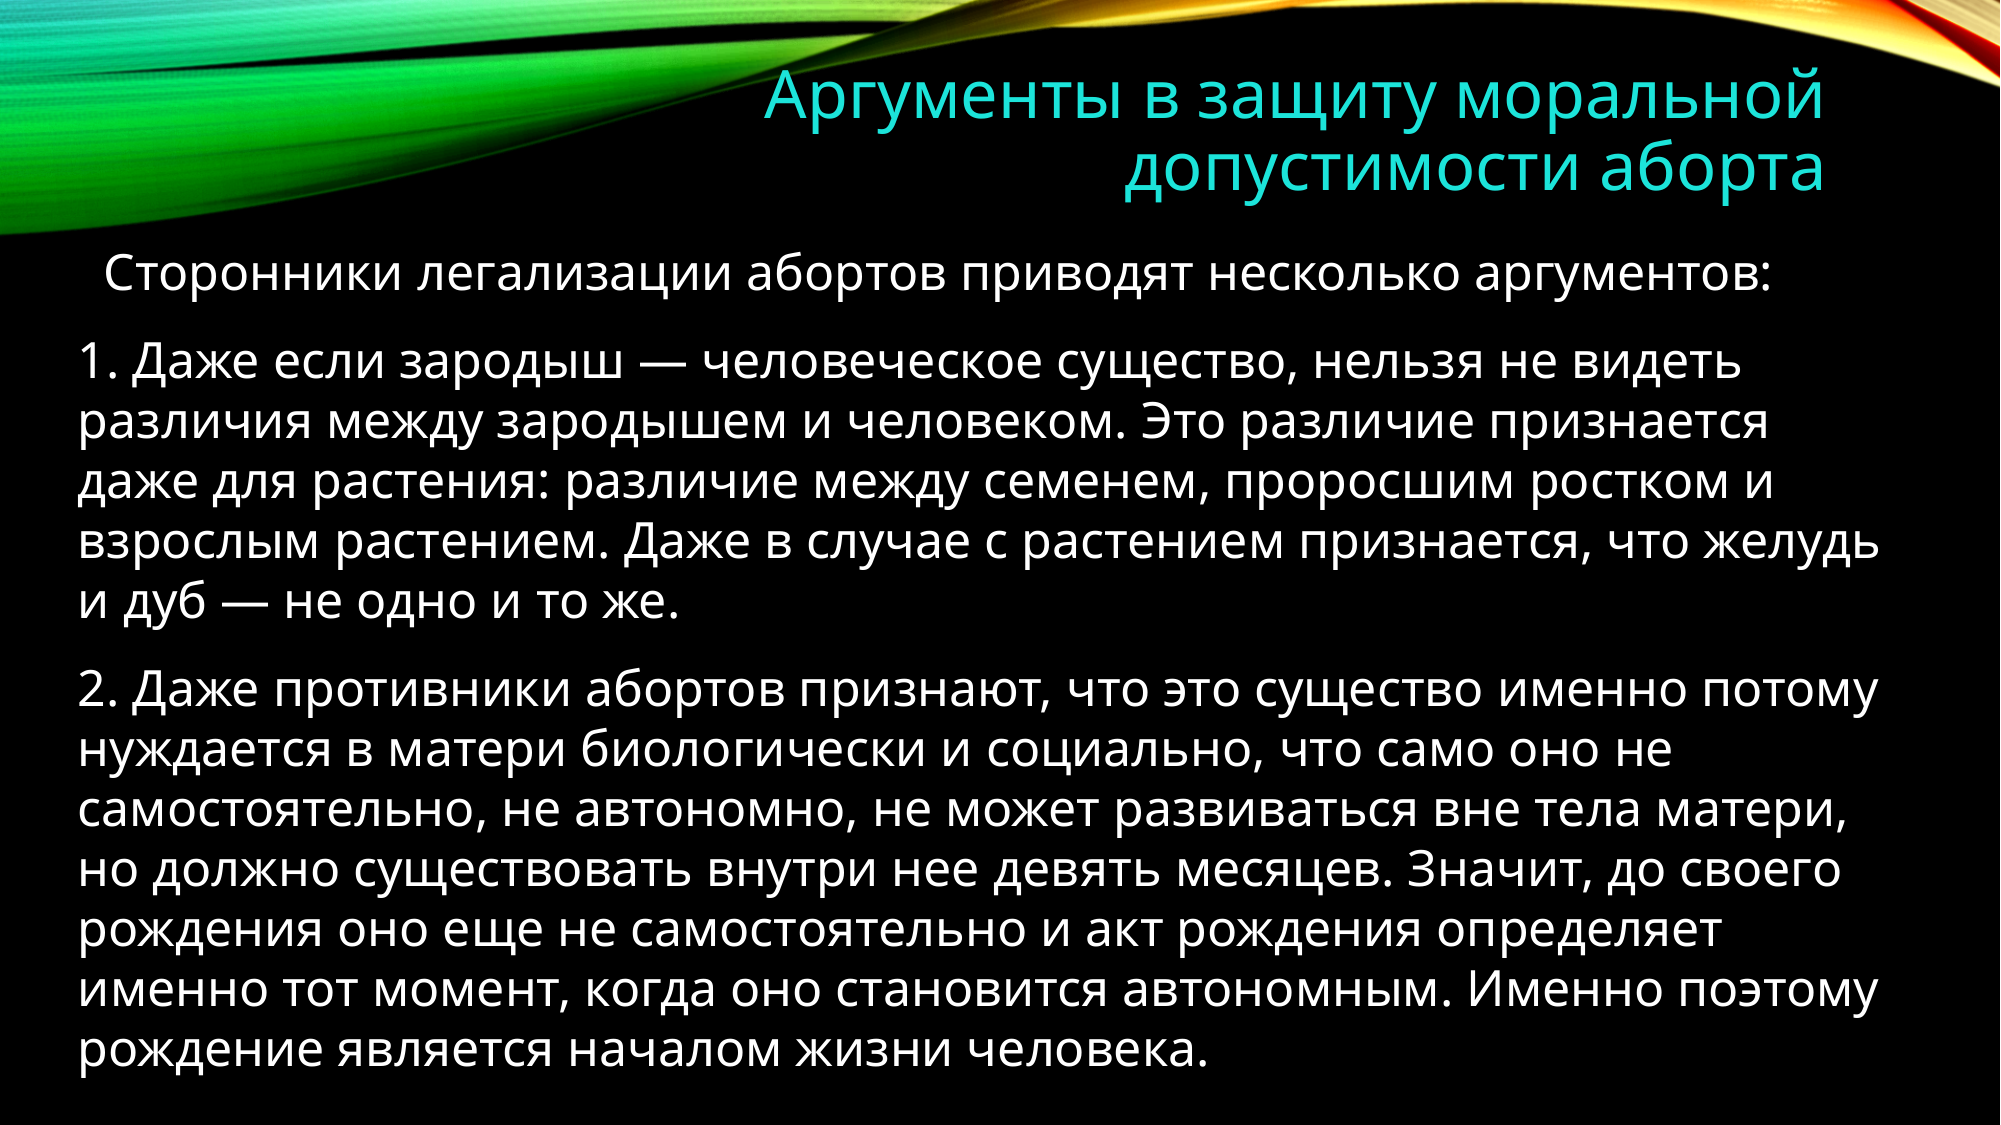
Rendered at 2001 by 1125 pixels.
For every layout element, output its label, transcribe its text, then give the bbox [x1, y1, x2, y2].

picture [0, 0, 2000, 237]
text_box Сторонники легализации абортов приводят несколько аргументов: 1. Даже если зародыш — человеческое существо, нельзя не видеть различия между зародышем и человеком. Это различие признается даже для растения: различие между семенем, проросшим ростком и взрослым растением. Даже в случае с растением признается, что желудь и дуб — не одно и то же. 2. Даже противники абортов признают, что это существо именно потому нуждается в матери биологически и социально, что само оно не самостоятельно, не автономно, не может развиваться вне тела матери, но должно существовать внутри нее девять месяцев. Значит, до своего рождения оно еще не самостоятельно и акт рождения определяет именно тот момент, когда оно становится автономным. Именно поэтому рождение является началом жизни человека. [63, 265, 1908, 1085]
title Аргументы в защиту моральной допустимости аборта [697, 26, 1843, 239]
